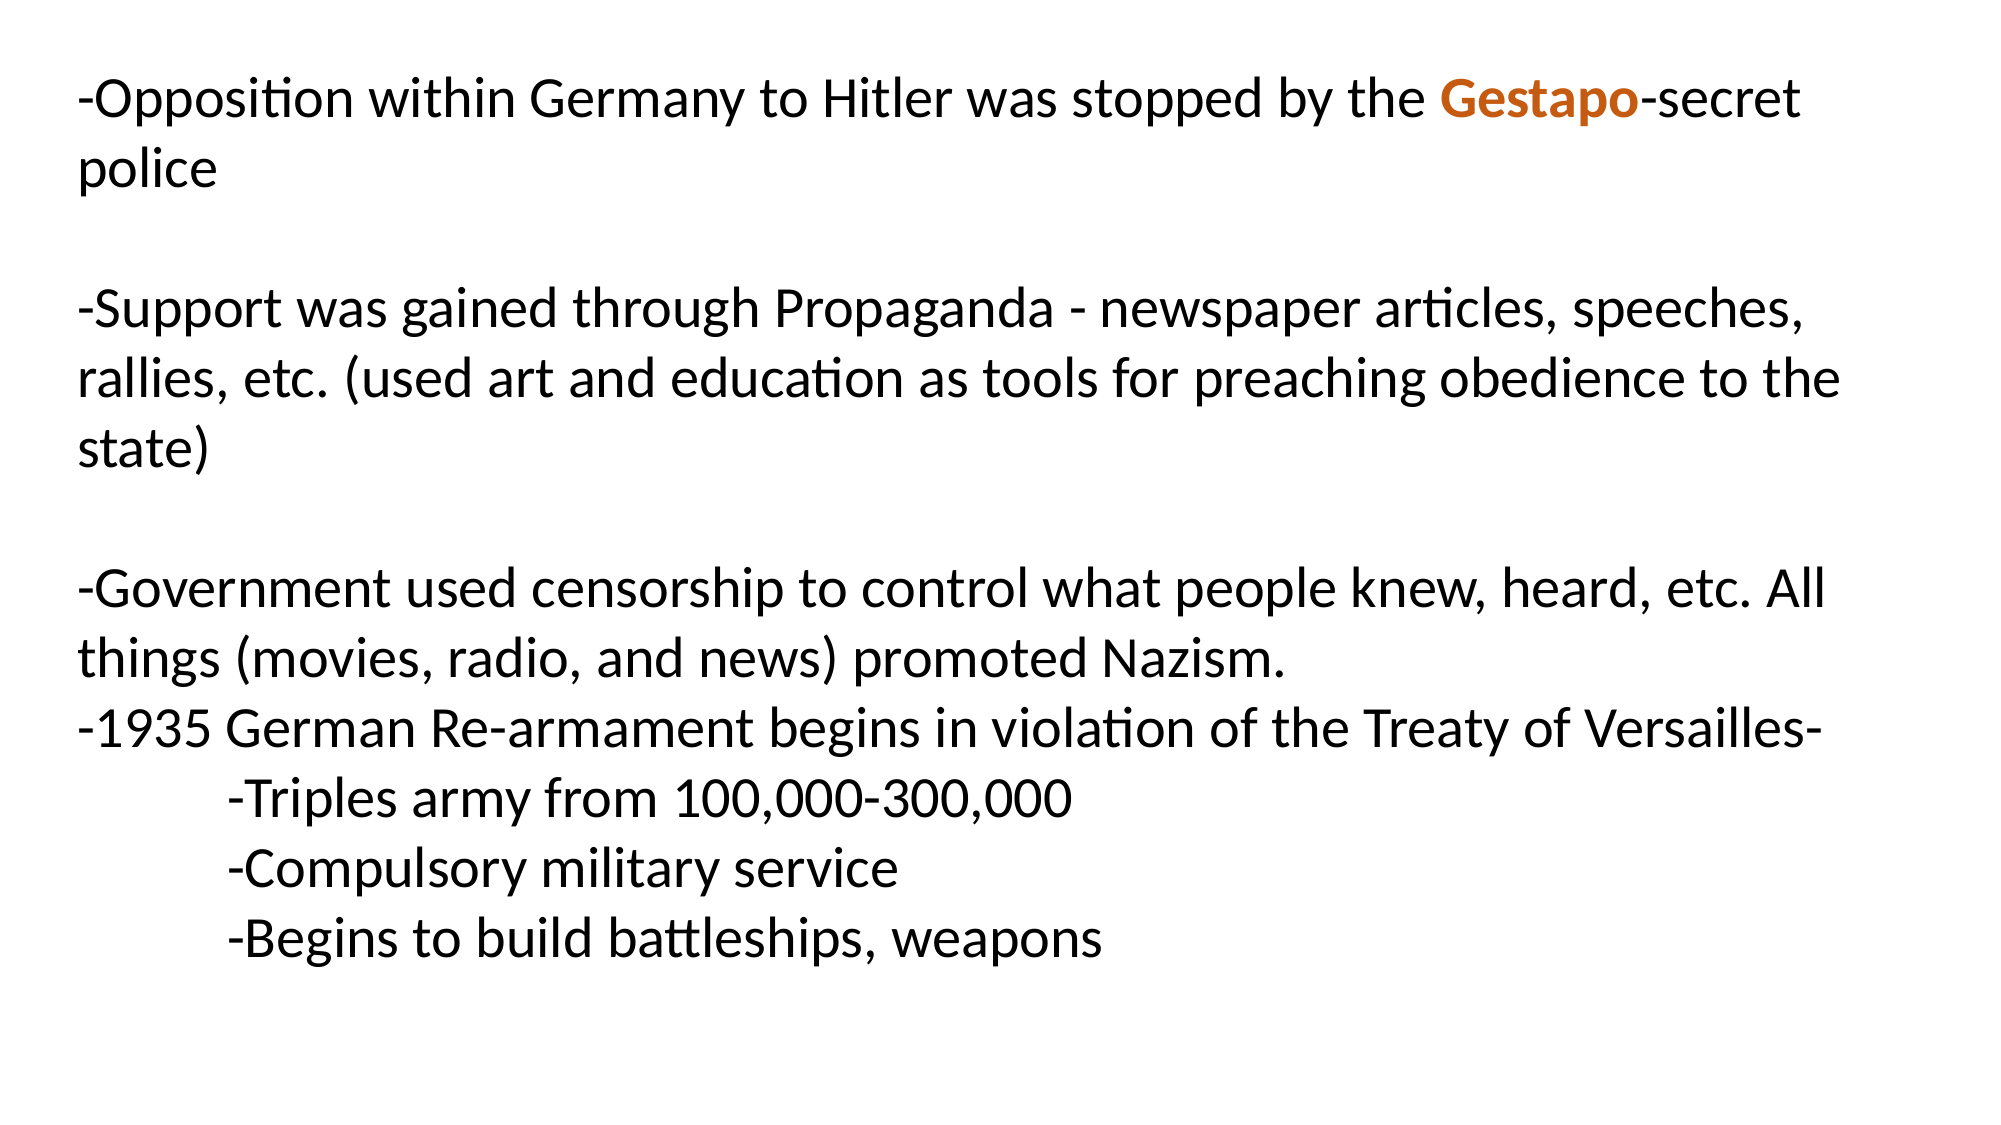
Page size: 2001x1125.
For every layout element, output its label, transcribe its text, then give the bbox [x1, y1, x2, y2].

text_box -Opposition within Germany to Hitler was stopped by the Gestapo-secret police -Support was gained through Propaganda - newspaper articles, speeches, rallies, etc. (used art and education as tools for preaching obedience to the state) -Government used censorship to control what people knew, heard, etc. All things (movies, radio, and news) promoted Nazism. -1935 German Re-armament begins in violation of the Treaty of Versailles- -Triples army from 100,000-300,000 -Compulsory military service -Begins to build battleships, weapons [62, 52, 1944, 977]
